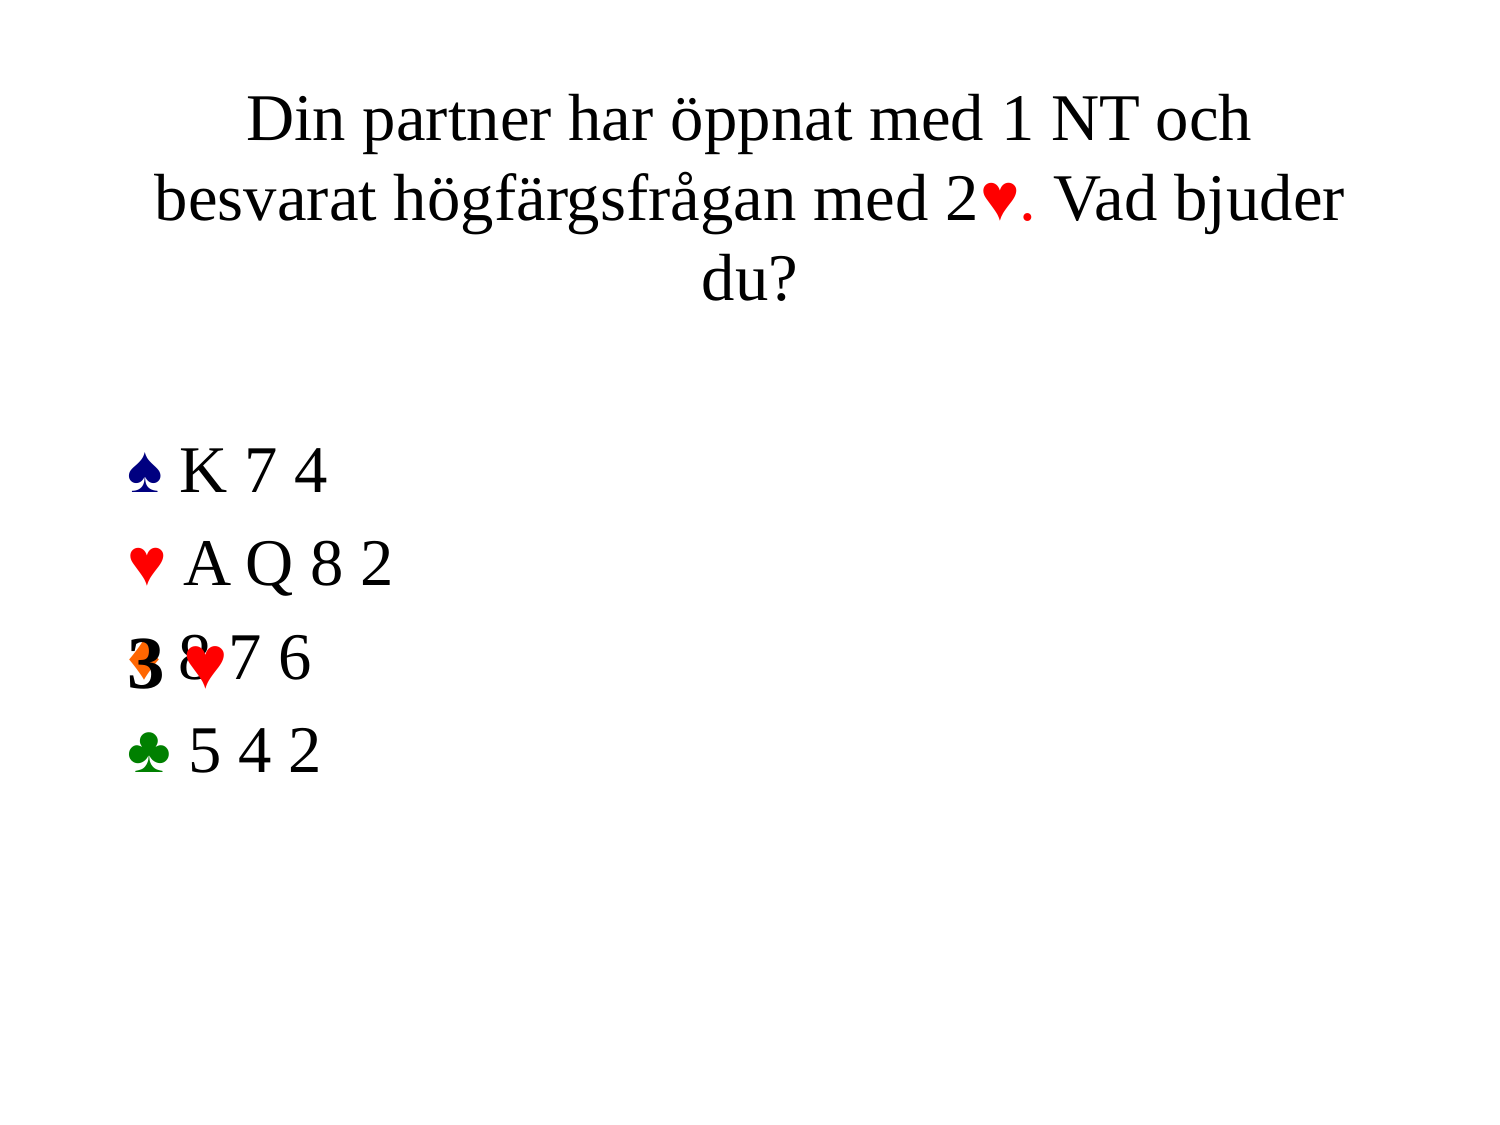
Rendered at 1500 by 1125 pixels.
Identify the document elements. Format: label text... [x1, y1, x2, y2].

title Din partner har öppnat med 1 NT och besvarat högfärgsfrågan med 2♥. Vad bjuder du? [112, 99, 1388, 288]
list 3 ♥ [112, 324, 1388, 1000]
